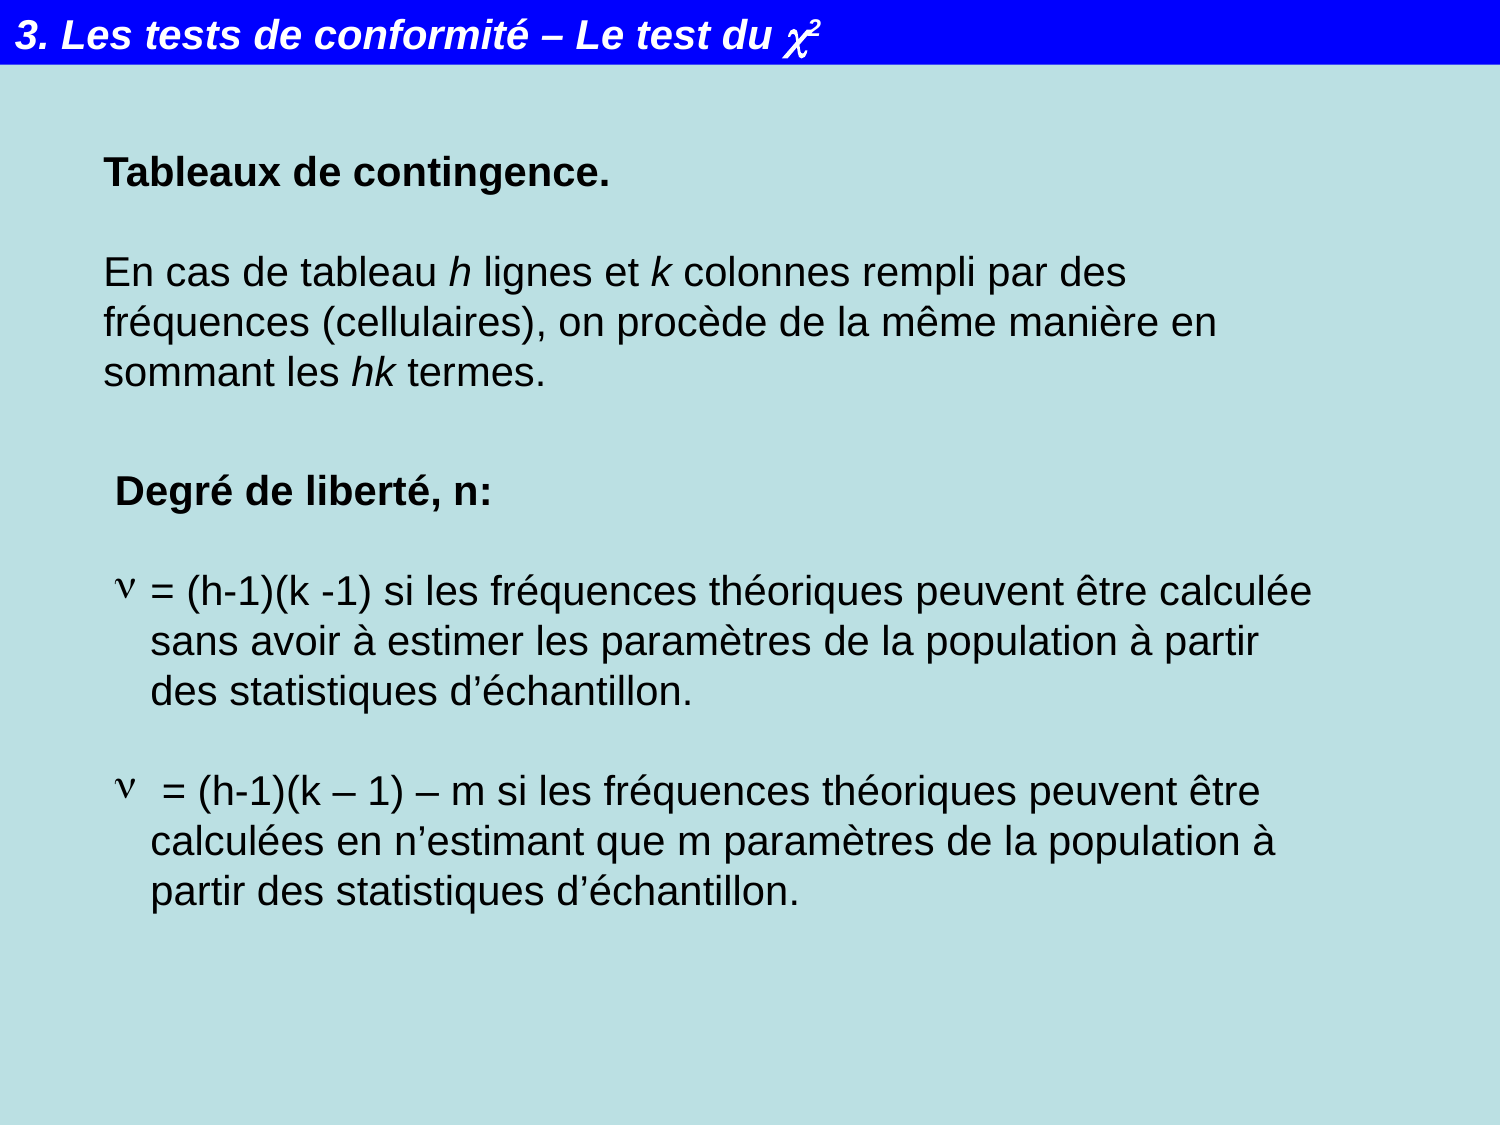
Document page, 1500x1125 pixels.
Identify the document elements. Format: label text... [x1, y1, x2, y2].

text_box Tableaux de contingence. En cas de tableau h lignes et k colonnes rempli par des fréquences (cellulaires), on procède de la même manière en sommant les hk termes. [88, 137, 1344, 403]
text_box 3. Les tests de conformité – Le test du c2 [0, 0, 1500, 65]
text_box Degré de liberté, n: = (h-1)(k -1) si les fréquences théoriques peuvent être calculée sans avoir à estimer les paramètres de la population à partir des statistiques d’échantillon. = (h-1)(k – 1) – m si les fréquences théoriques peuvent être calculées en n’estimant que m paramètres de la population à partir des statistiques d’échantillon. [100, 456, 1341, 982]
